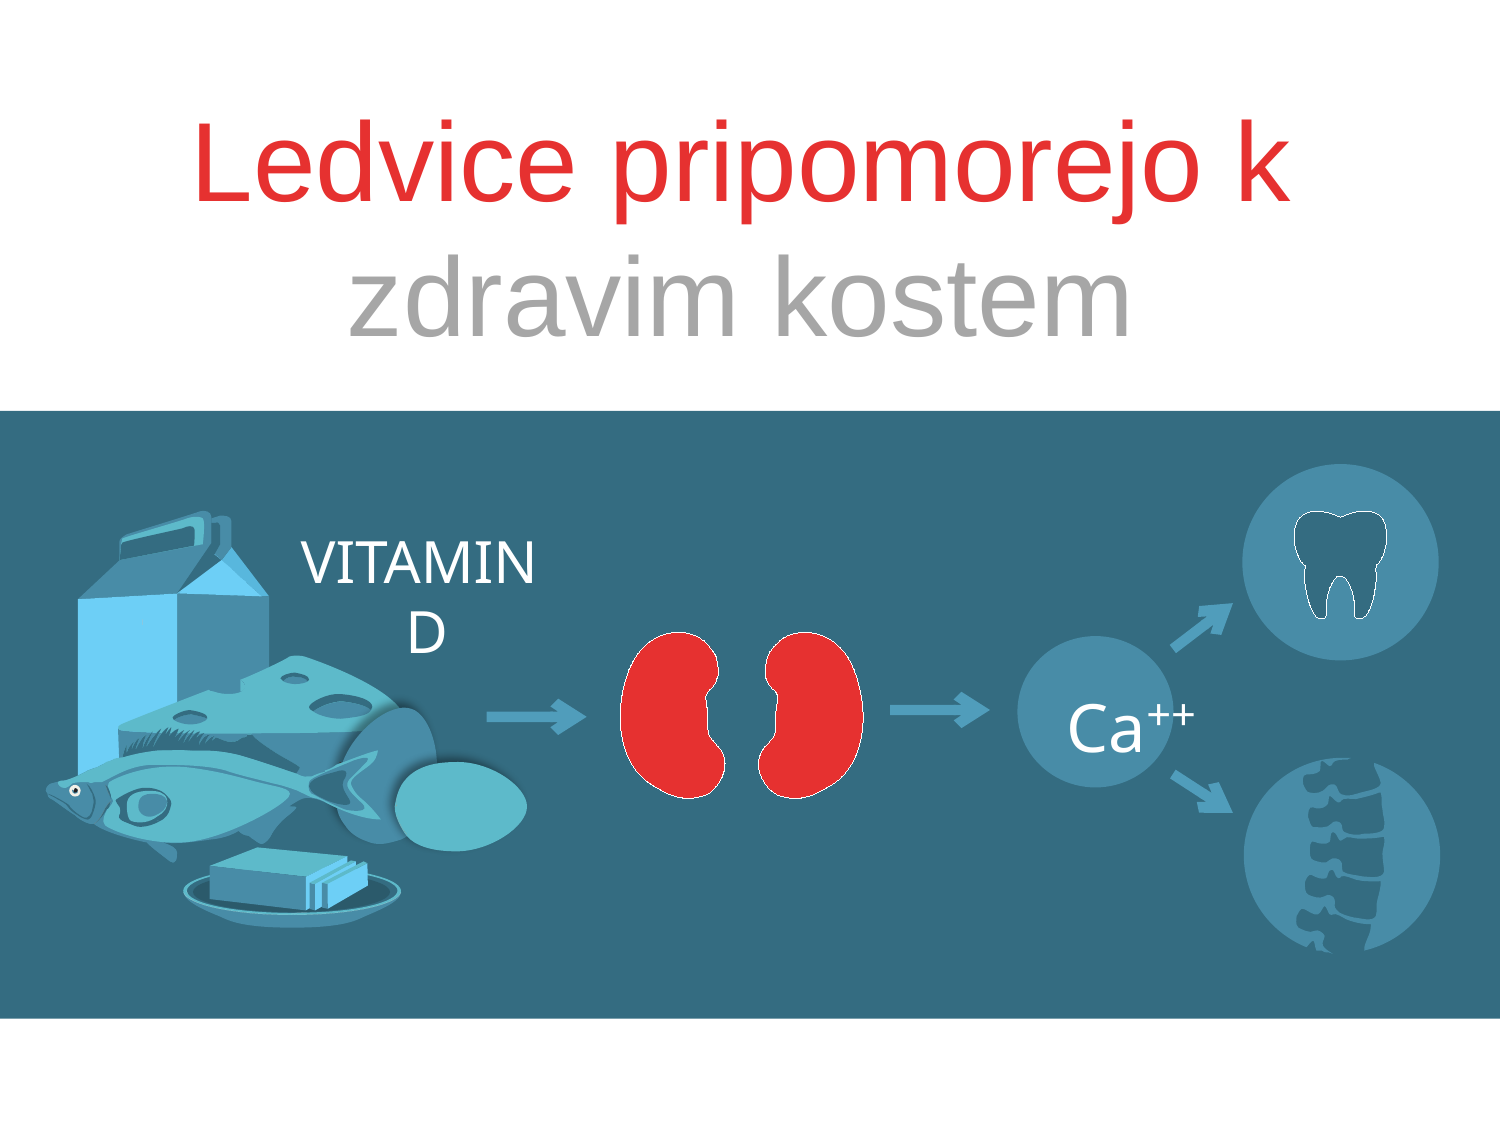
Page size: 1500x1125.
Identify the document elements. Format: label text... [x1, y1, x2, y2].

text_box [592, 629, 1172, 803]
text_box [44, 509, 592, 928]
text_box [0, 410, 1500, 1020]
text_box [1172, 463, 1441, 954]
text_box Ledvice pripomorejo k zdravim kostem [53, 81, 1428, 366]
